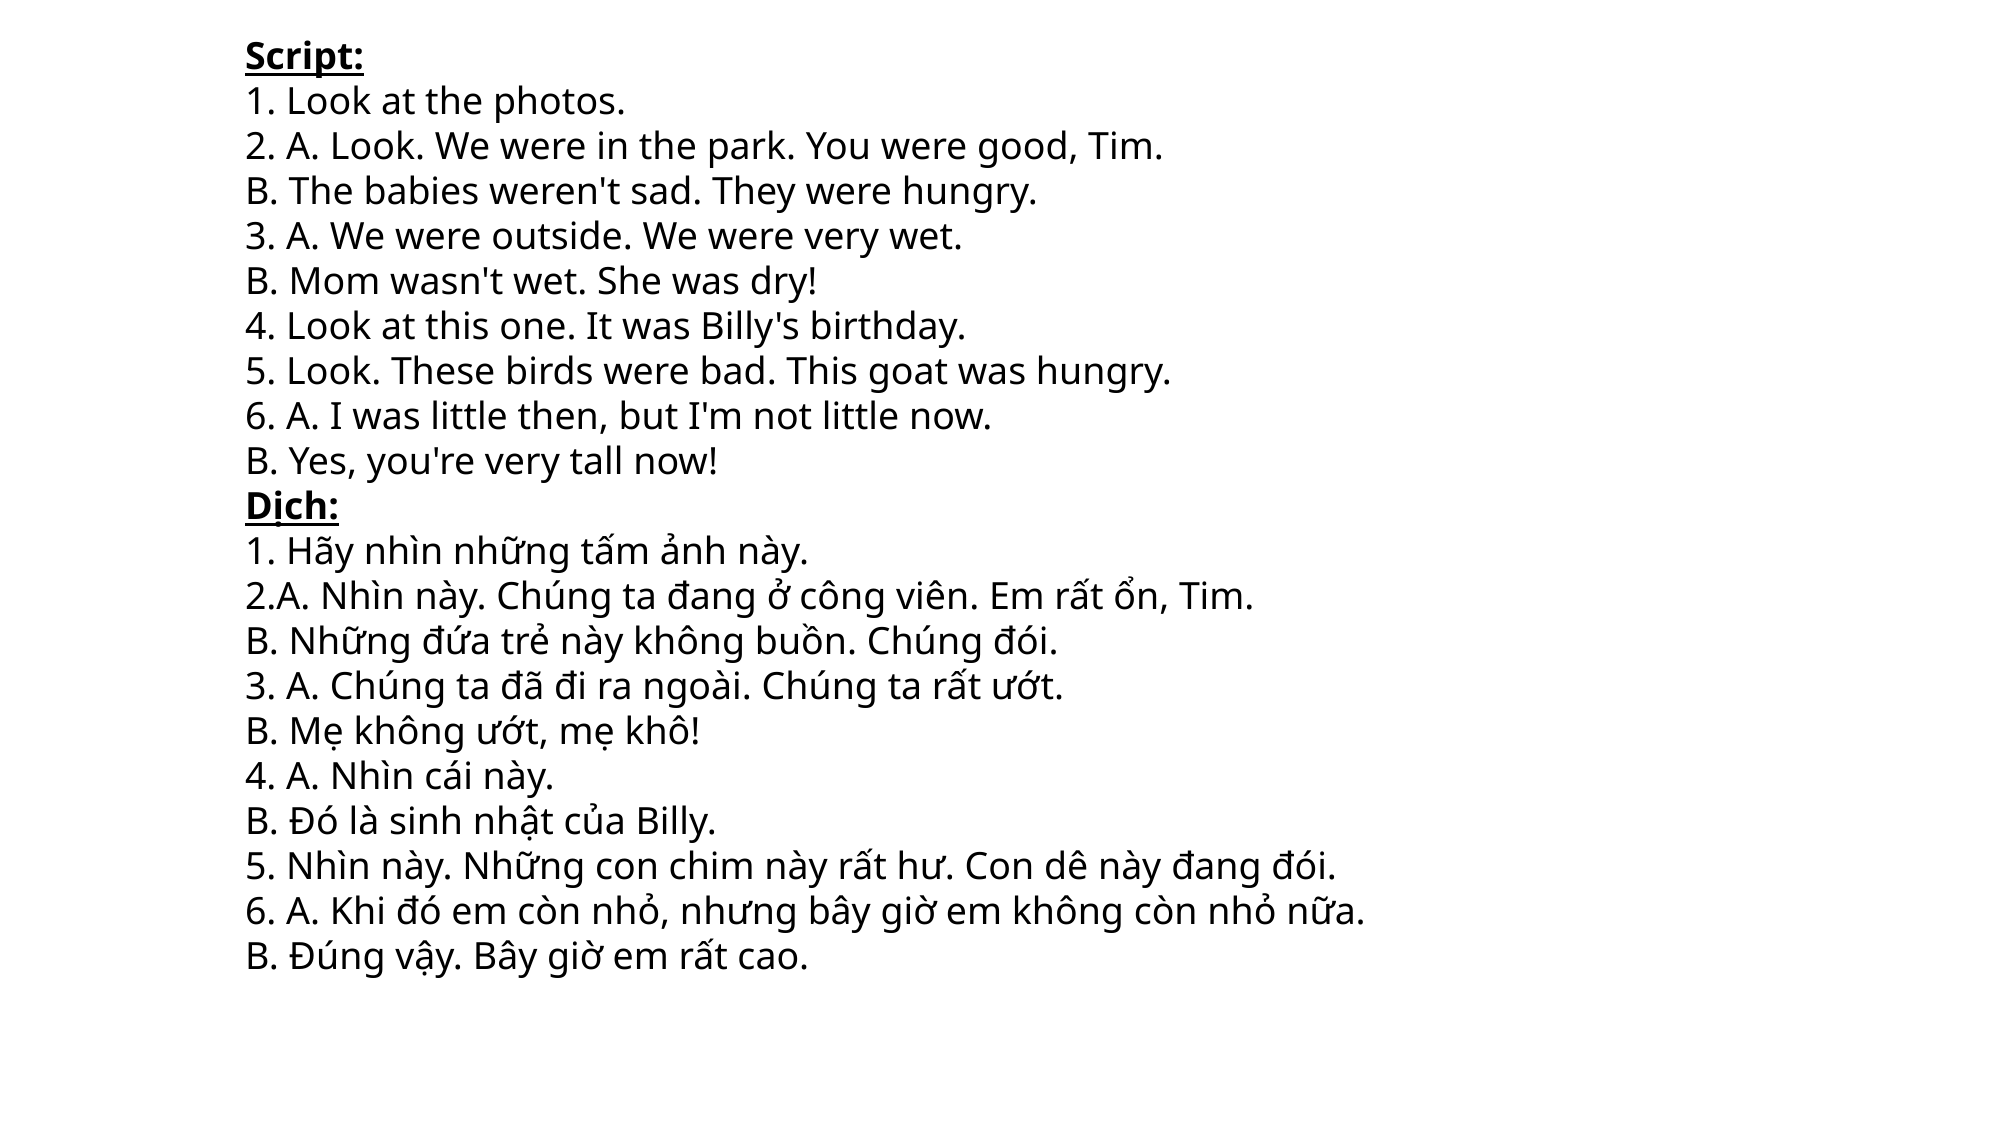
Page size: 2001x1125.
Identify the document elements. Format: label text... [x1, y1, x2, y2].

text_box Script: 1. Look at the photos. 2. A. Look. We were in the park. You were good, Tim. B. The babies weren't sad. They were hungry. 3. A. We were outside. We were very wet. B. Mom wasn't wet. She was dry! 4. Look at this one. It was Billy's birthday. 5. Look. These birds were bad. This goat was hungry. 6. A. I was little then, but I'm not little now. B. Yes, you're very tall now! Dịch: 1. Hãy nhìn những tấm ảnh này. 2.A. Nhìn này. Chúng ta đang ở công viên. Em rất ổn, Tim. B. Những đứa trẻ này không buồn. Chúng đói. 3. A. Chúng ta đã đi ra ngoài. Chúng ta rất ướt. B. Mẹ không ướt, mẹ khô! 4. A. Nhìn cái này. B. Đó là sinh nhật của Billy. 5. Nhìn này. Những con chim này rất hư. Con dê này đang đói. 6. A. Khi đó em còn nhỏ, nhưng bây giờ em không còn nhỏ nữa. B. Đúng vậy. Bây giờ em rất cao. [230, 24, 1492, 985]
